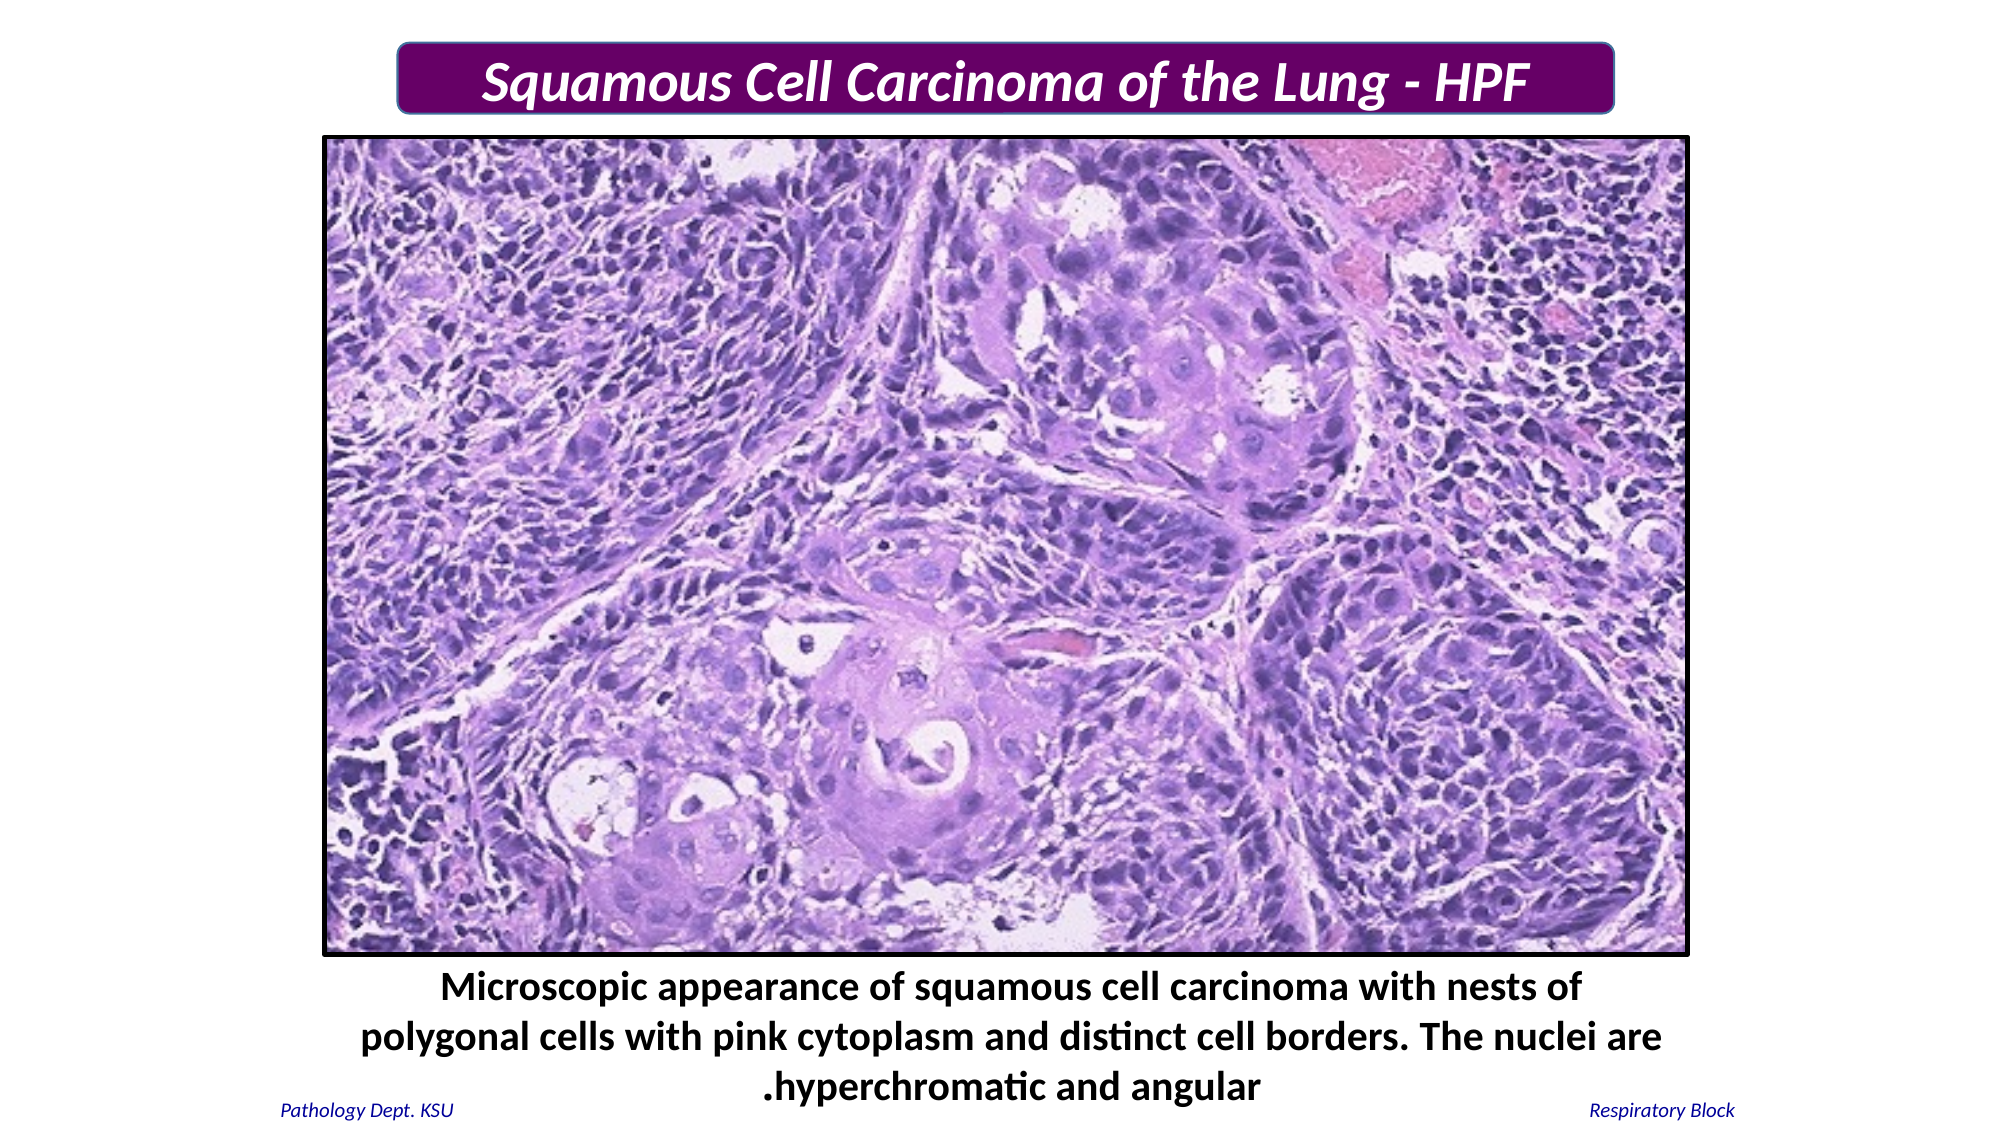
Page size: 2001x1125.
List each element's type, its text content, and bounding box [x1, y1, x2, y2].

text_box Pathology Dept. KSU [249, 1089, 469, 1125]
picture [326, 139, 1686, 953]
text_box Microscopic appearance of squamous cell carcinoma with nests of polygonal cells with pink cytoplasm and distinct cell borders. The nuclei are hyperchromatic and angular. [338, 957, 1686, 1116]
text_box Squamous Cell Carcinoma of the Lung - HPF [396, 41, 1616, 115]
text_box Respiratory Block [1566, 1089, 1750, 1125]
